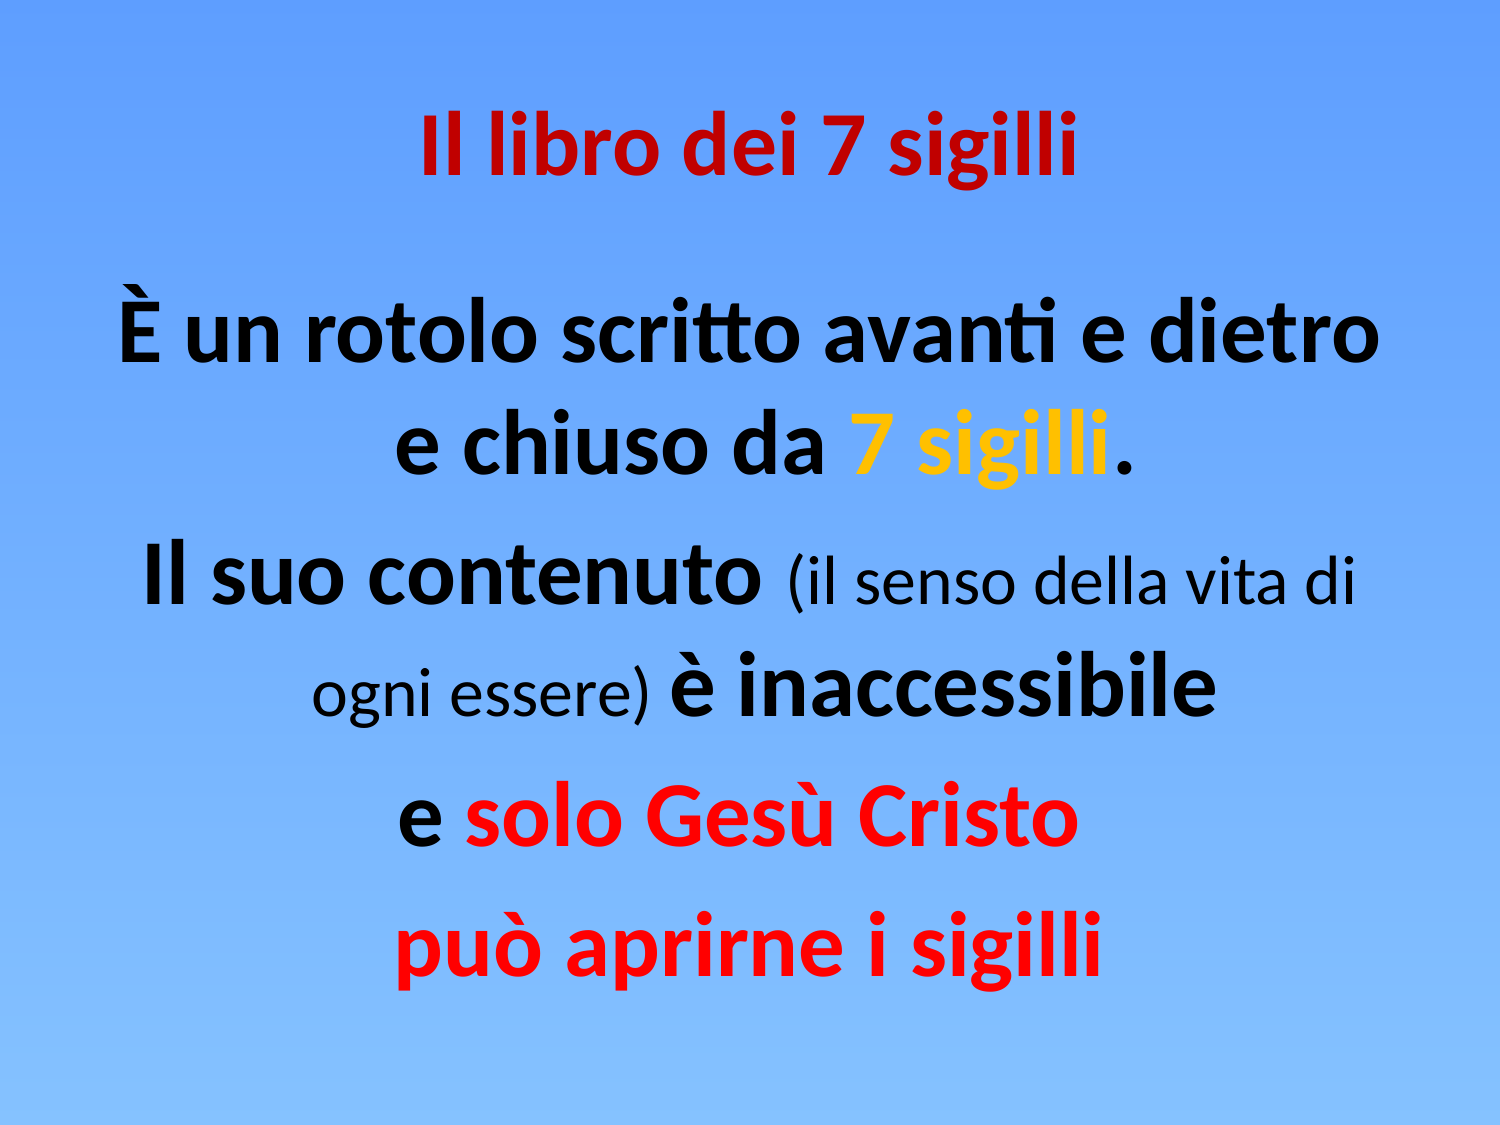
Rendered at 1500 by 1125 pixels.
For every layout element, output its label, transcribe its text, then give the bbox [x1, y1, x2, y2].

title Il libro dei 7 sigilli [75, 45, 1425, 233]
list È un rotolo scritto avanti e dietro e chiuso da 7 sigilli. Il suo contenuto (il senso della vita di ogni essere) è inaccessibile e solo Gesù Cristo può aprirne i sigilli [75, 262, 1425, 1005]
